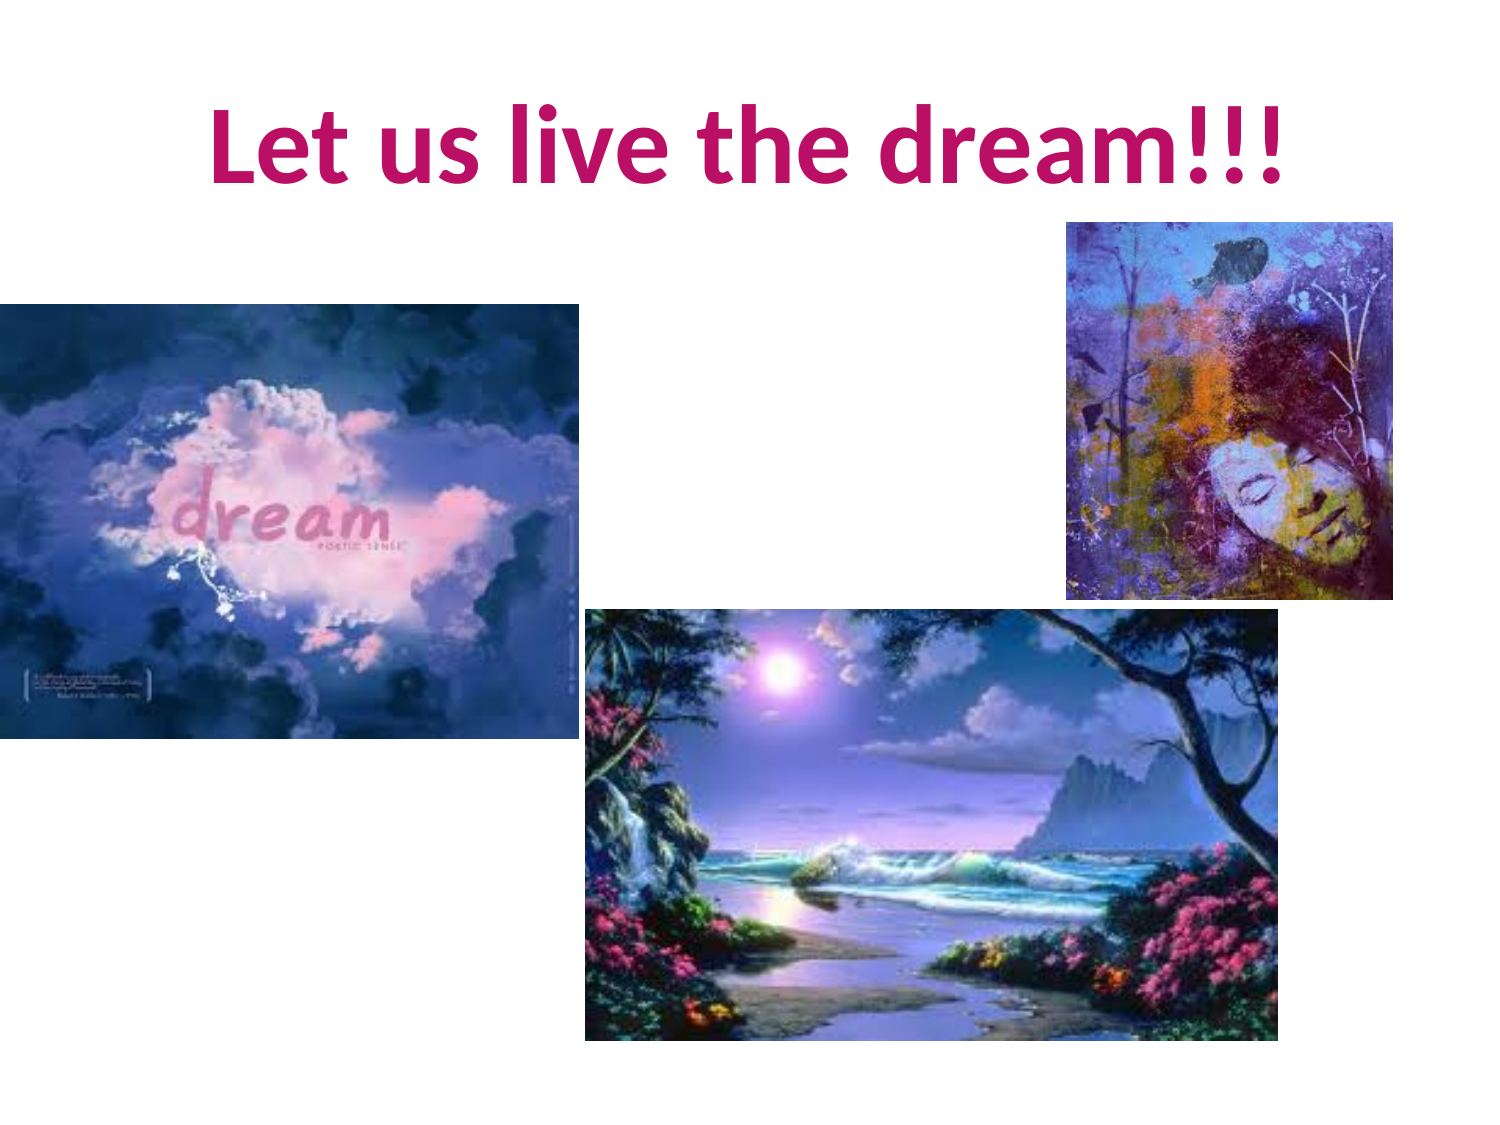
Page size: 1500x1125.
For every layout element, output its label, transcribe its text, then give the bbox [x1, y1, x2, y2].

picture [585, 609, 1278, 1041]
title Let us live the dream!!! [75, 45, 1425, 233]
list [0, 304, 580, 739]
picture [1066, 222, 1394, 600]
